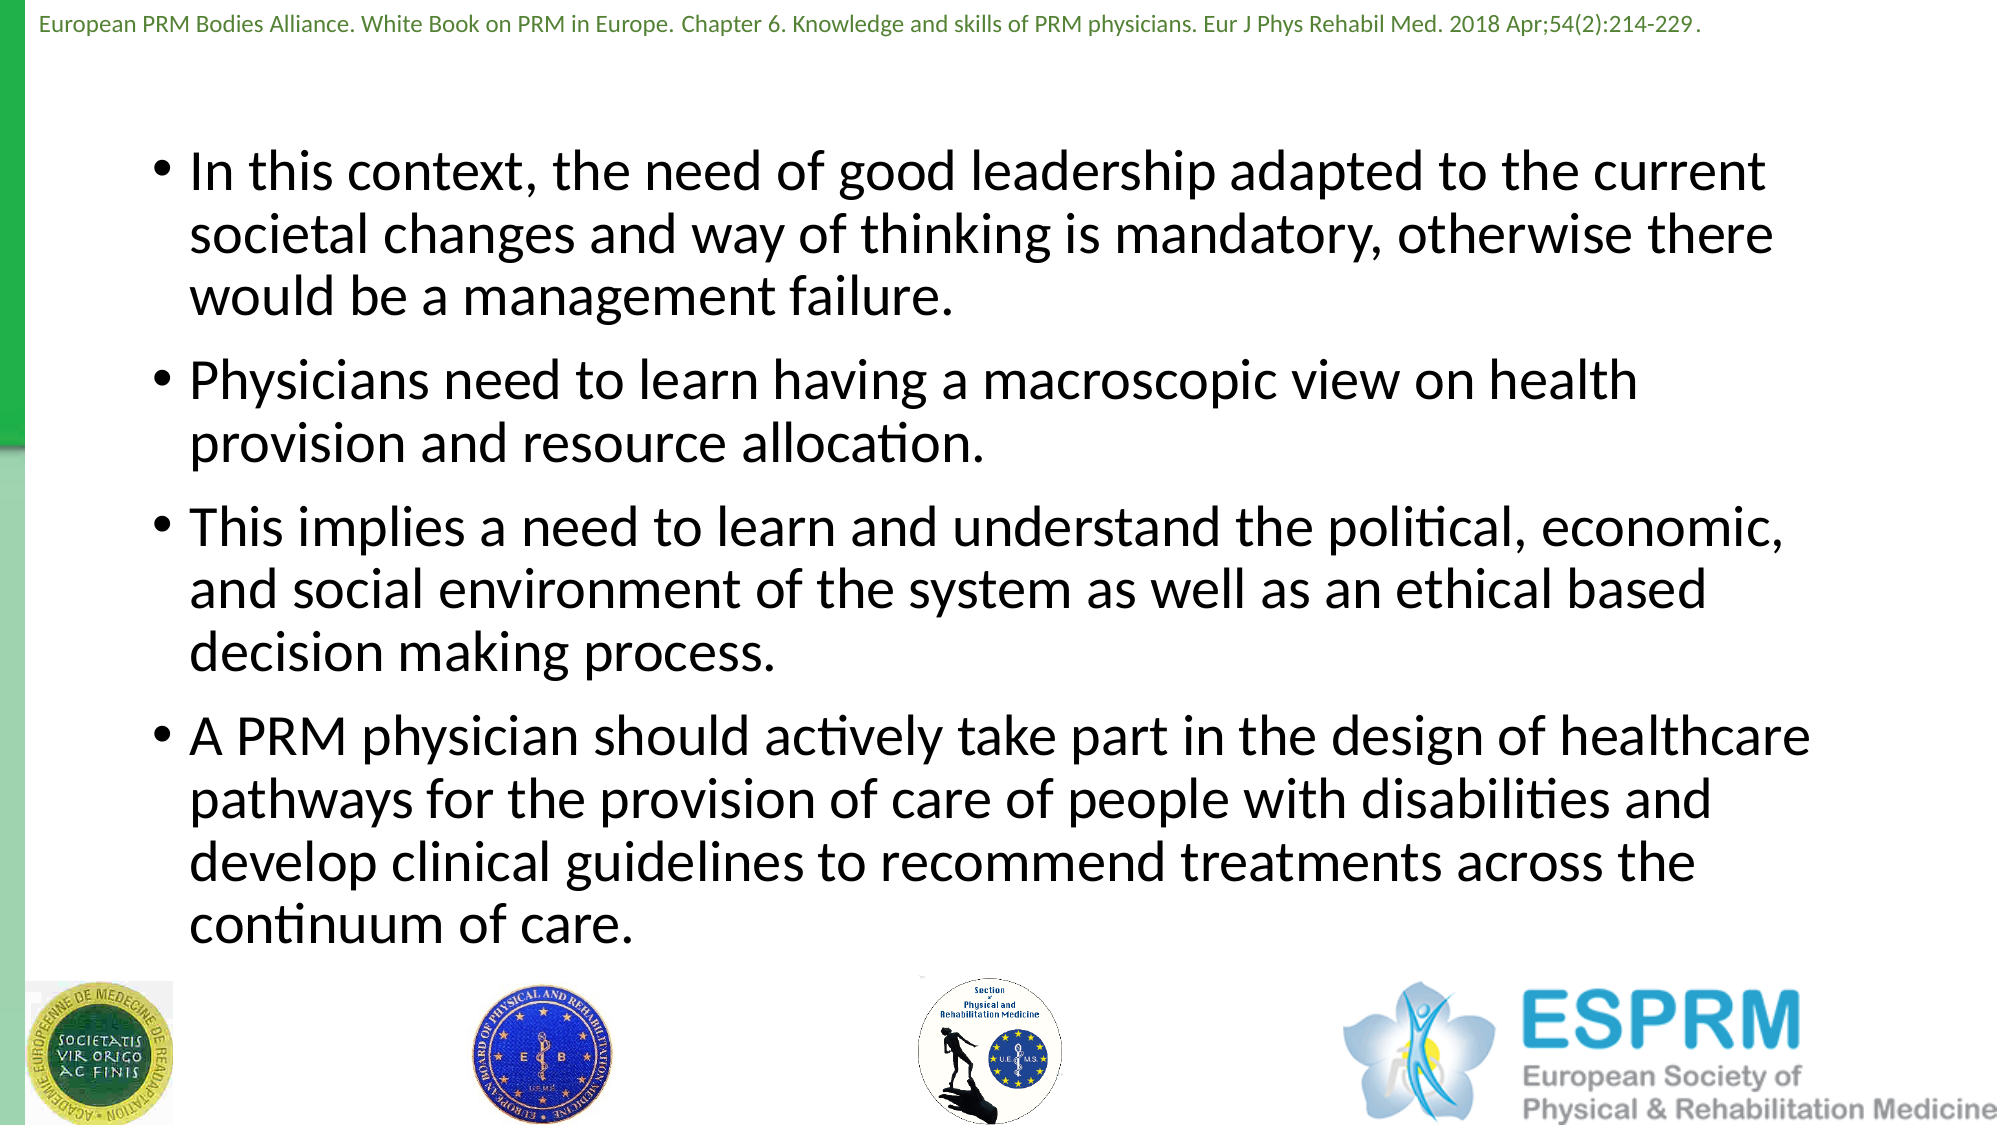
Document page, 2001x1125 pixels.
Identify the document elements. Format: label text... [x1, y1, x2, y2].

picture [1343, 981, 1997, 1125]
picture [467, 982, 615, 1125]
picture [0, 0, 173, 1125]
list In this context, the need of good leadership adapted to the current societal changes and way of thinking is mandatory, otherwise there would be a management failure. Physicians need to learn having a macroscopic view on health provision and resource allocation. This implies a need to learn and understand the political, economic, and social environment of the system as well as an ethical based decision making process. A PRM physician should actively take part in the design of healthcare pathways for the provision of care of people with disabilities and develop clinical guidelines to recommend treatments across the continuum of care. [137, 132, 1863, 970]
picture [905, 970, 1070, 1125]
